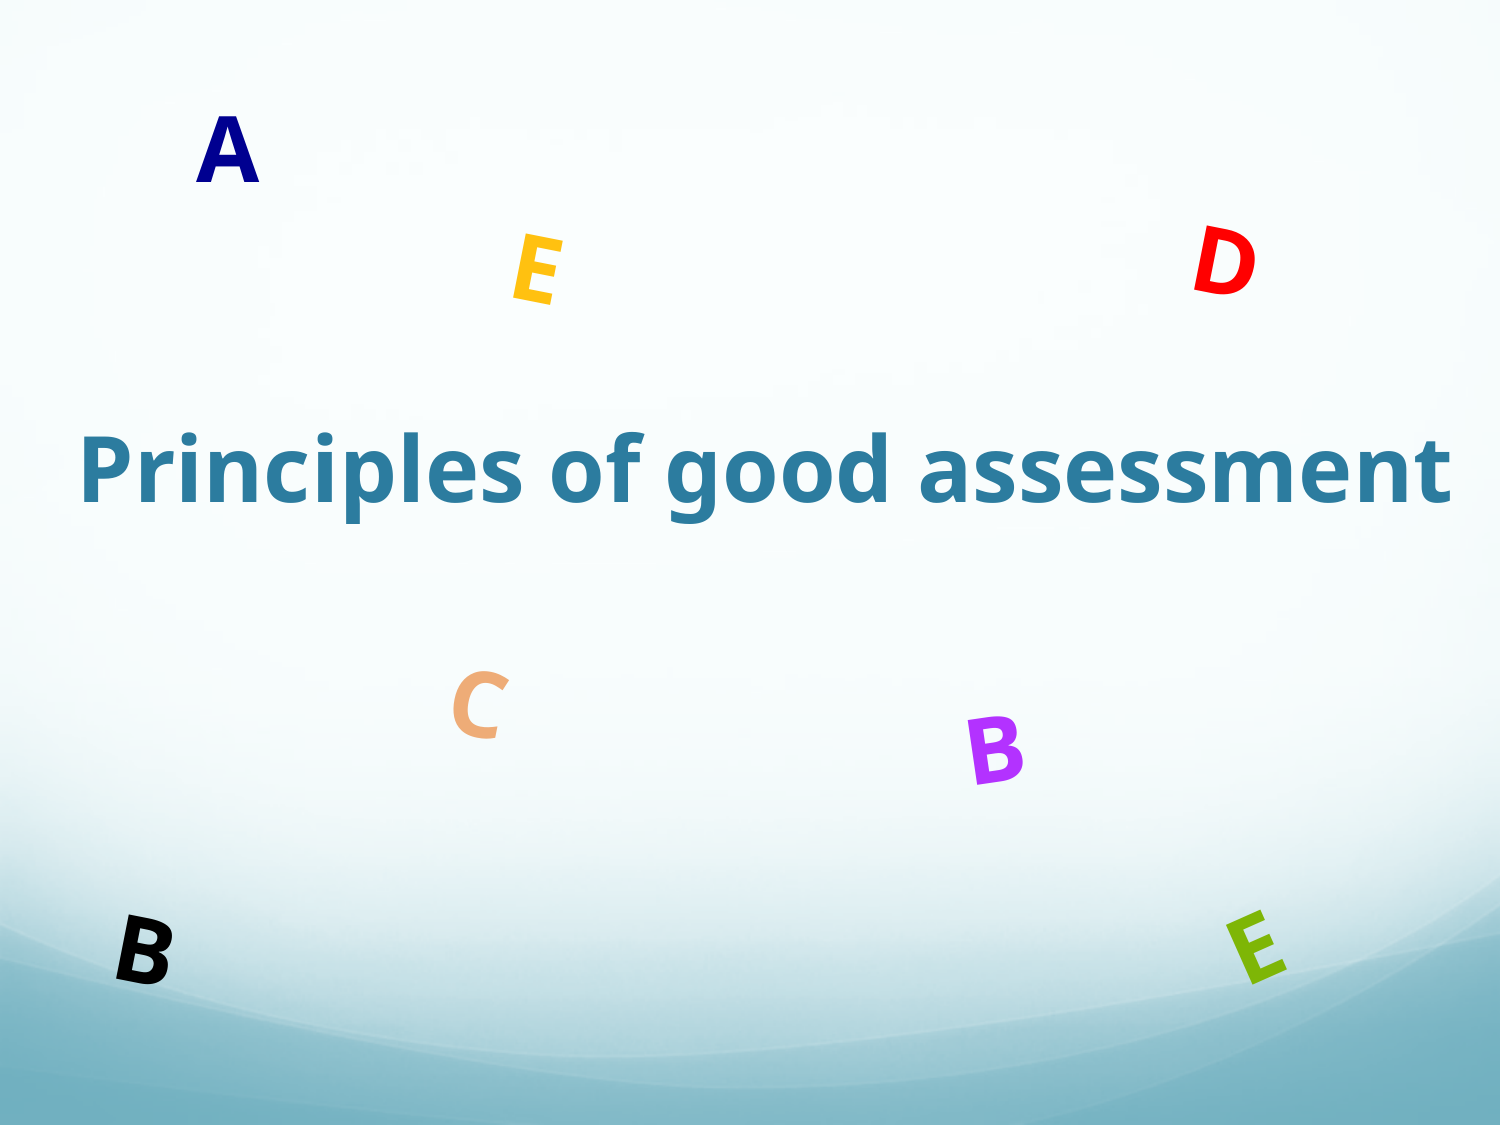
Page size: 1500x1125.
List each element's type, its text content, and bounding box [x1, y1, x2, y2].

text_box E [1191, 871, 1317, 1018]
text_box B [940, 677, 1050, 815]
text_box C [424, 630, 536, 771]
text_box D [1166, 188, 1287, 330]
text_box E [486, 196, 591, 335]
text_box B [89, 878, 197, 1017]
title Principles of good assessment [30, 309, 1500, 529]
text_box A [181, 83, 299, 208]
